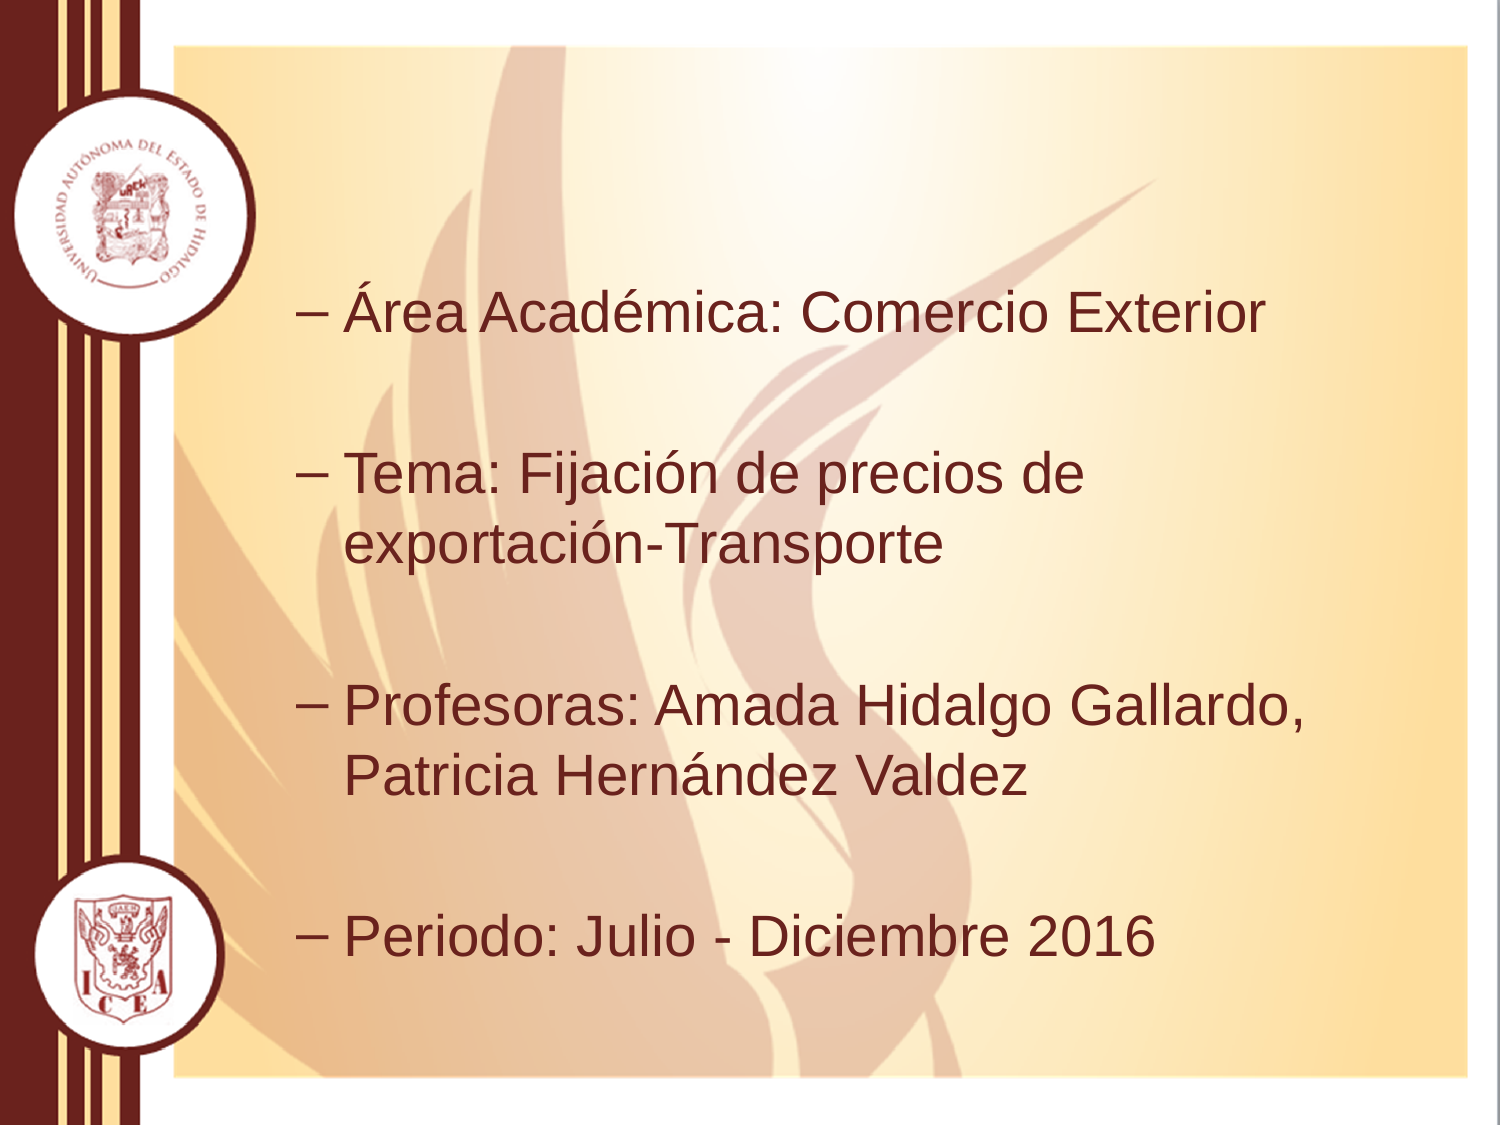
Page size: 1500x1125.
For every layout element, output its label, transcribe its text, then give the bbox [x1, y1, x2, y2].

list Área Académica: Comercio Exterior Tema: Fijación de precios de exportación-Transporte Profesoras: Amada Hidalgo Gallardo, Patricia Hernández Valdez Periodo: Julio - Diciembre 2016 [206, 267, 1447, 1010]
picture [0, 0, 1500, 1125]
